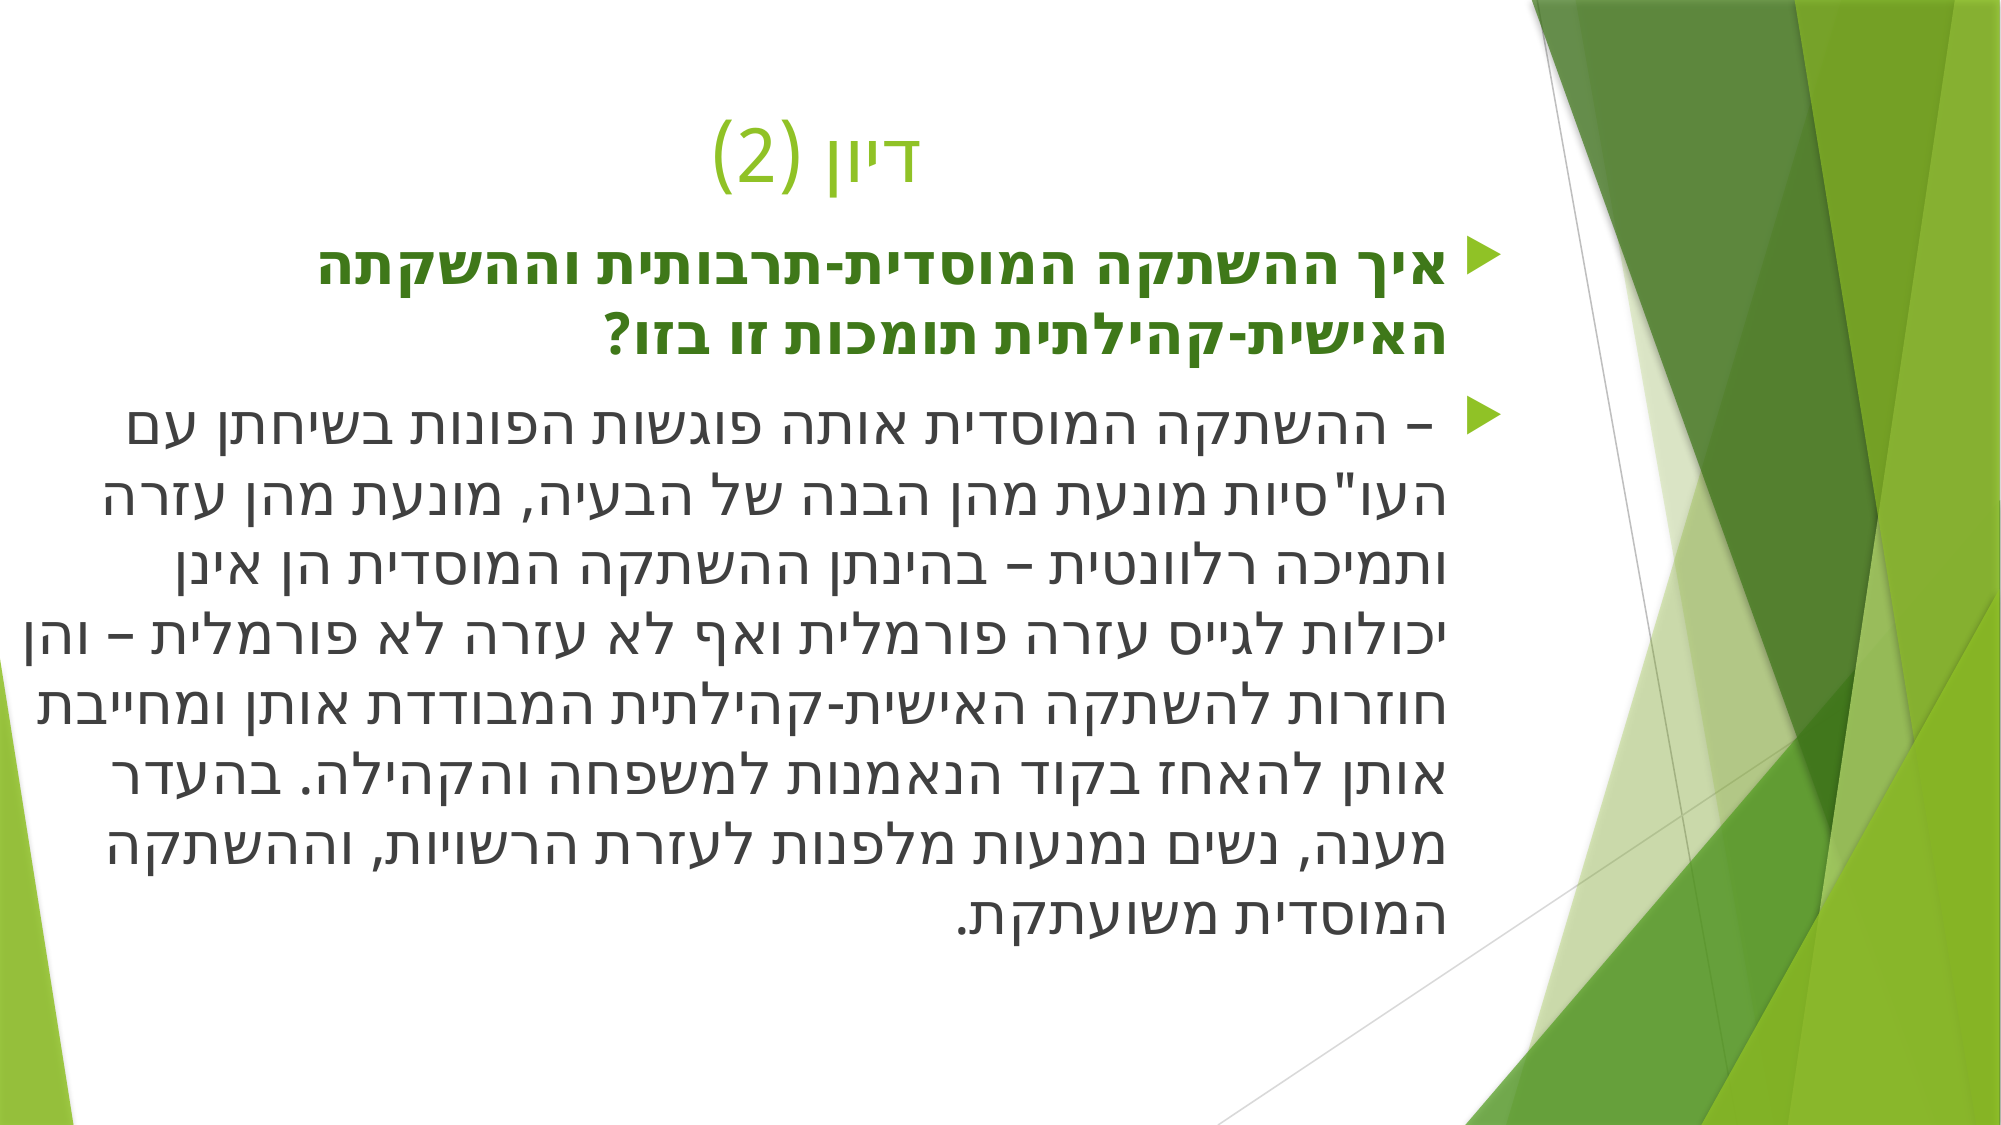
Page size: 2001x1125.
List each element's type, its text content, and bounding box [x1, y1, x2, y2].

list איך ההשתקה המוסדית-תרבותית וההשקתה האישית-קהילתית תומכות זו בזו? – ההשתקה המוסדית אותה פוגשות הפונות בשיחתן עם העו"סיות מונעת מהן הבנה של הבעיה, מונעת מהן עזרה ותמיכה רלוונטית – בהינתן ההשתקה המוסדית הן אינן יכולות לגייס עזרה פורמלית ואף לא עזרה לא פורמלית – והן חוזרות להשתקה האישית-קהילתית המבודדת אותן ומחייבת אותן להאחז בקוד הנאמנות למשפחה והקהילה. בהעדר מענה, נשים נמנעות מלפנות לעזרת הרשויות, וההשתקה המוסדית משועתקת. [0, 218, 1522, 1125]
title דיון (2) [111, 99, 1522, 218]
